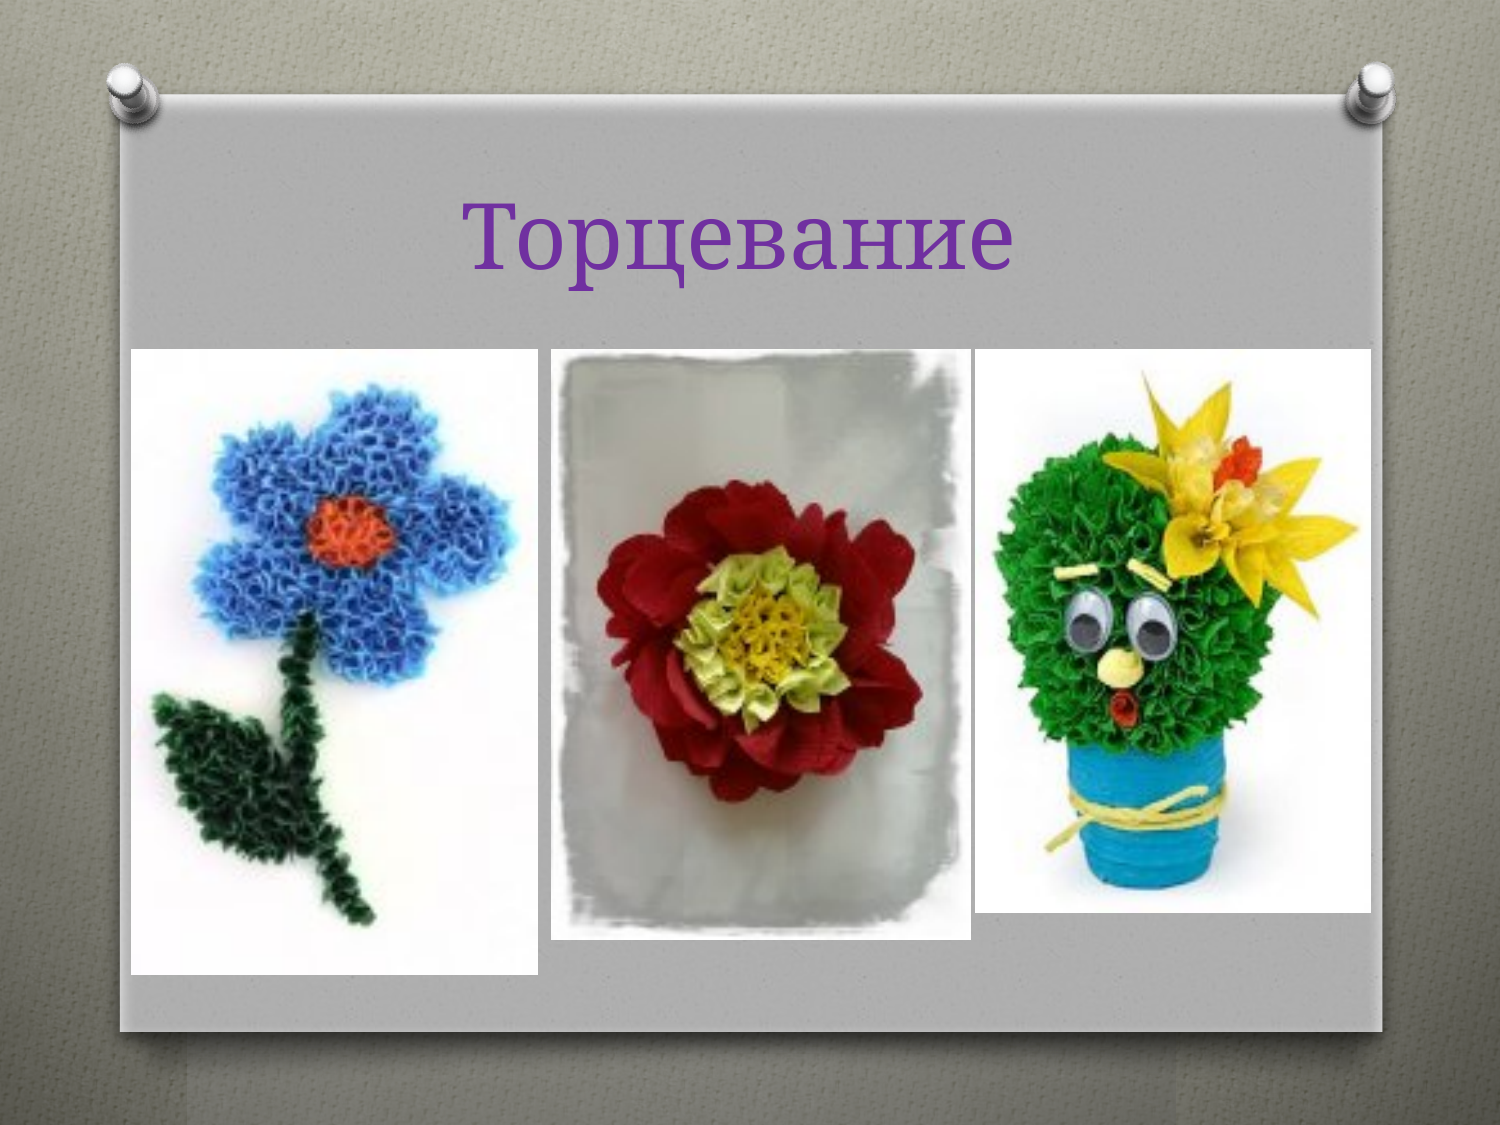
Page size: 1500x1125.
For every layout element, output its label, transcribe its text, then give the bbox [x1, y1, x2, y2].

picture [550, 349, 972, 941]
picture [1317, 35, 1439, 156]
picture [131, 349, 538, 976]
picture [75, 29, 198, 153]
title Торцевание [179, 134, 1323, 332]
picture [974, 349, 1371, 913]
